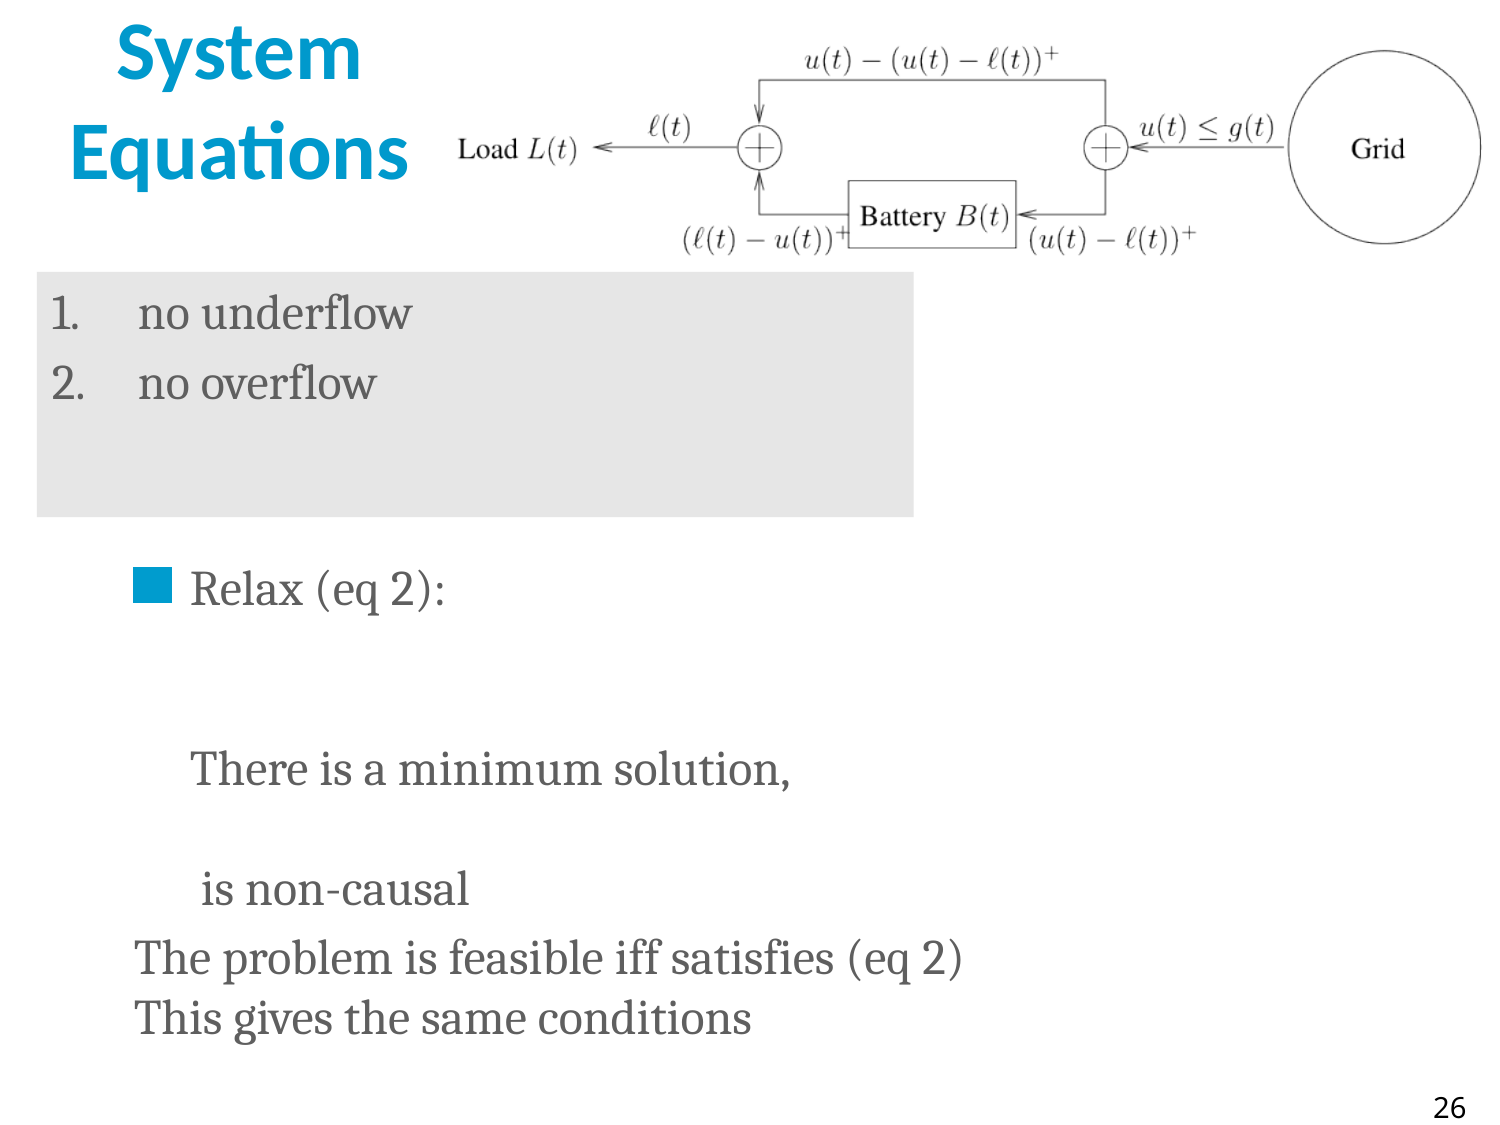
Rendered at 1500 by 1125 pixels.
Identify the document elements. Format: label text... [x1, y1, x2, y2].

footer 26 [1399, 1082, 1500, 1125]
picture [418, 17, 1500, 290]
title System Equations [17, 0, 462, 194]
